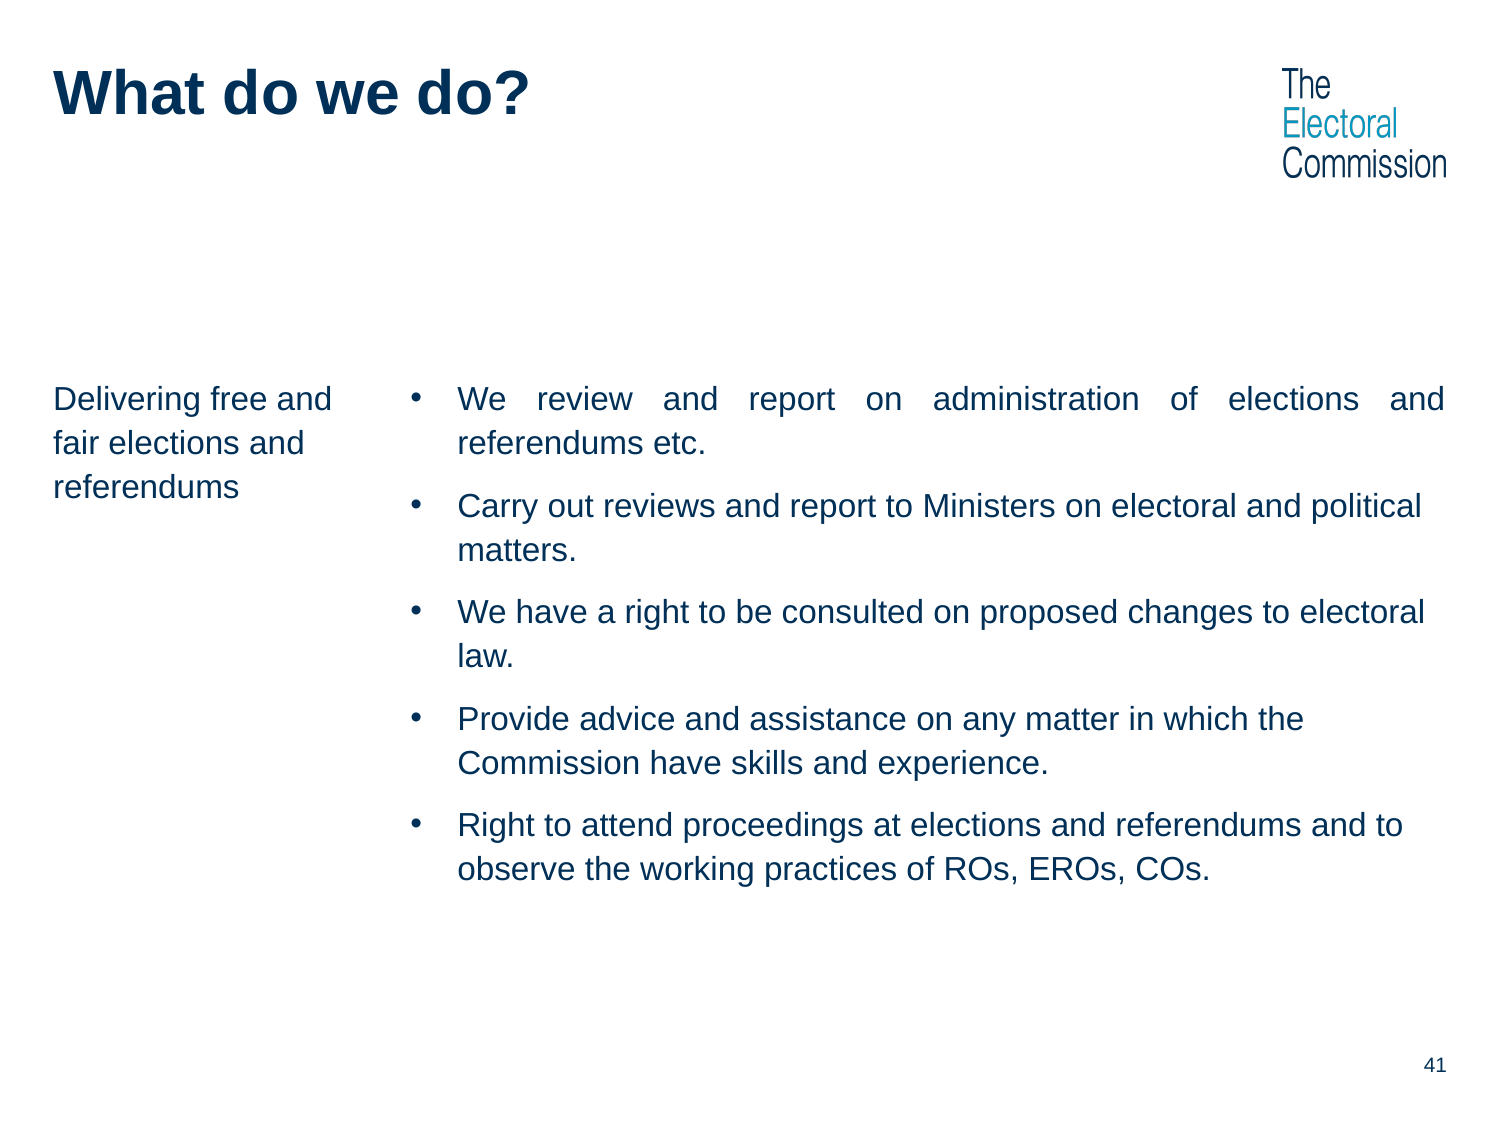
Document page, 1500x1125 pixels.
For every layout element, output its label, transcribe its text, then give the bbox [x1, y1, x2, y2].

list Delivering free and fair elections and referendums [53, 373, 375, 571]
picture [1282, 68, 1446, 178]
list We review and report on administration of elections and referendums etc. Carry out reviews and report to Ministers on electoral and political matters. We have a right to be consulted on proposed changes to electoral law. Provide advice and assistance on any matter in which the Commission have skills and experience. Right to attend proceedings at elections and referendums and to observe the working practices of ROs, EROs, COs. [410, 373, 1447, 957]
title What do we do? [53, 66, 1093, 137]
